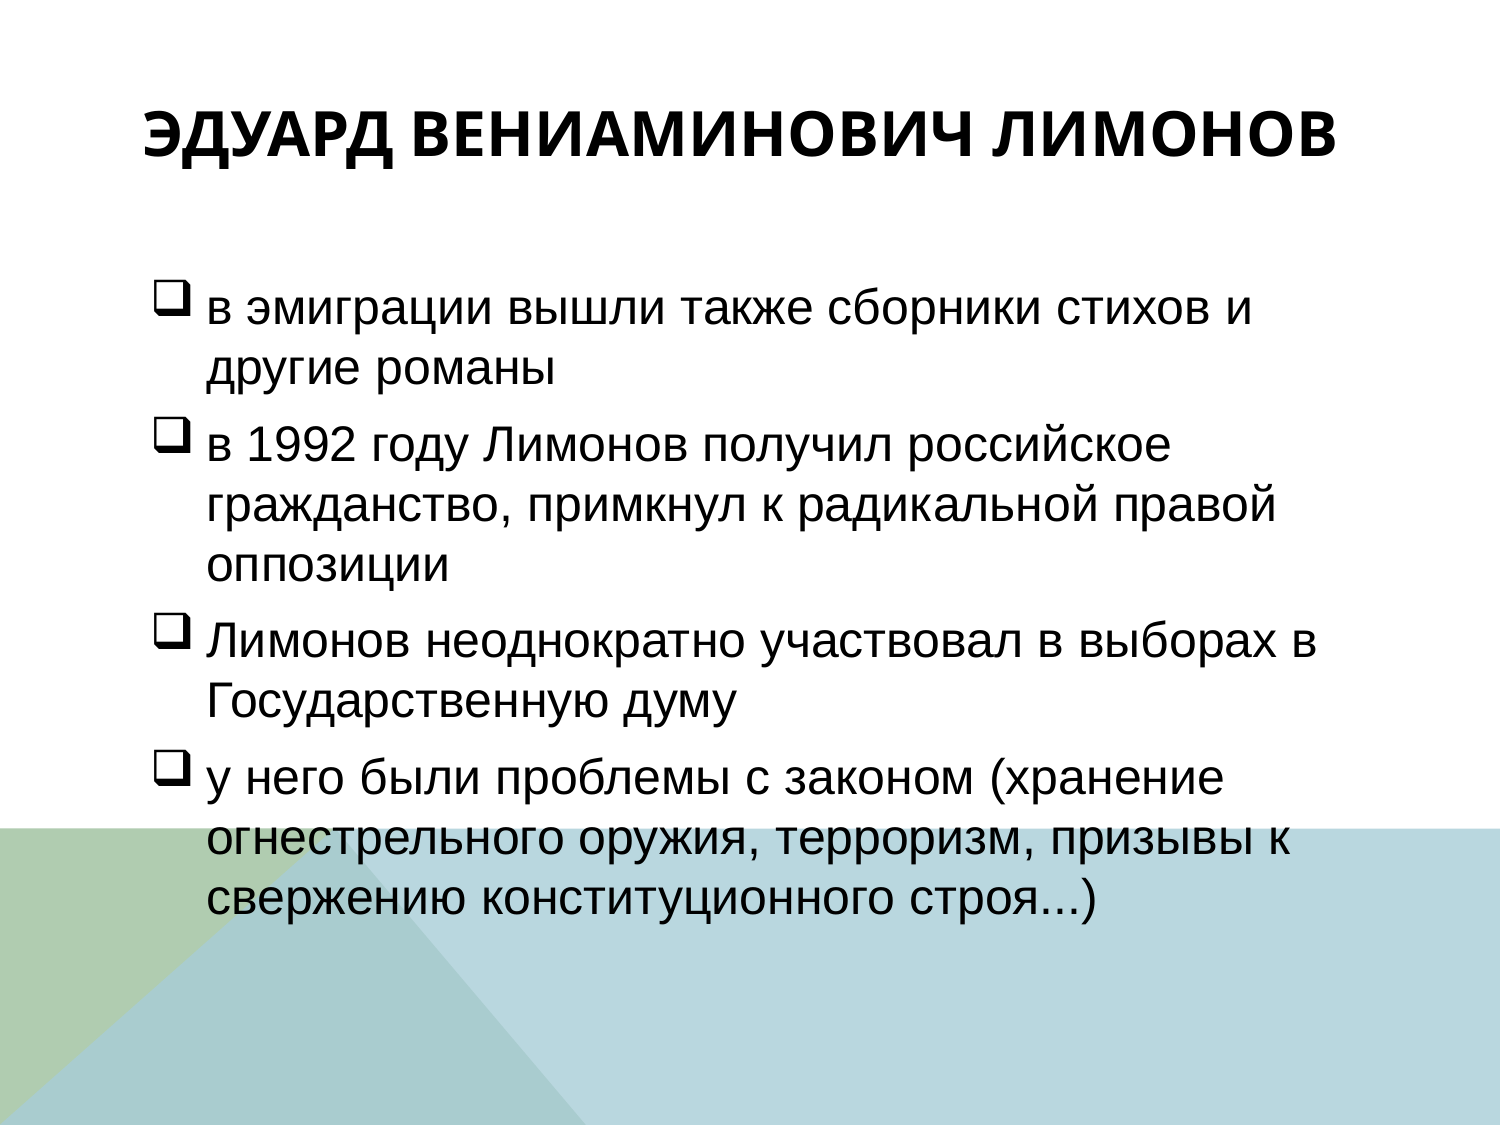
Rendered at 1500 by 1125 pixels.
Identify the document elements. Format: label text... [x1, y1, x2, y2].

title Эдуард Вениаминович Лимонов [123, 66, 1358, 197]
list в эмиграции вышли также сборники стихов и другие романы в 1992 году Лимонов получил российское гражданство, примкнул к радикальной правой оппозиции Лимонов неоднократно участвовал в выборах в Государственную думу у него были проблемы с законом (хранение огнестрельного оружия, терроризм, призывы к свержению конституционного строя...) [135, 267, 1369, 917]
